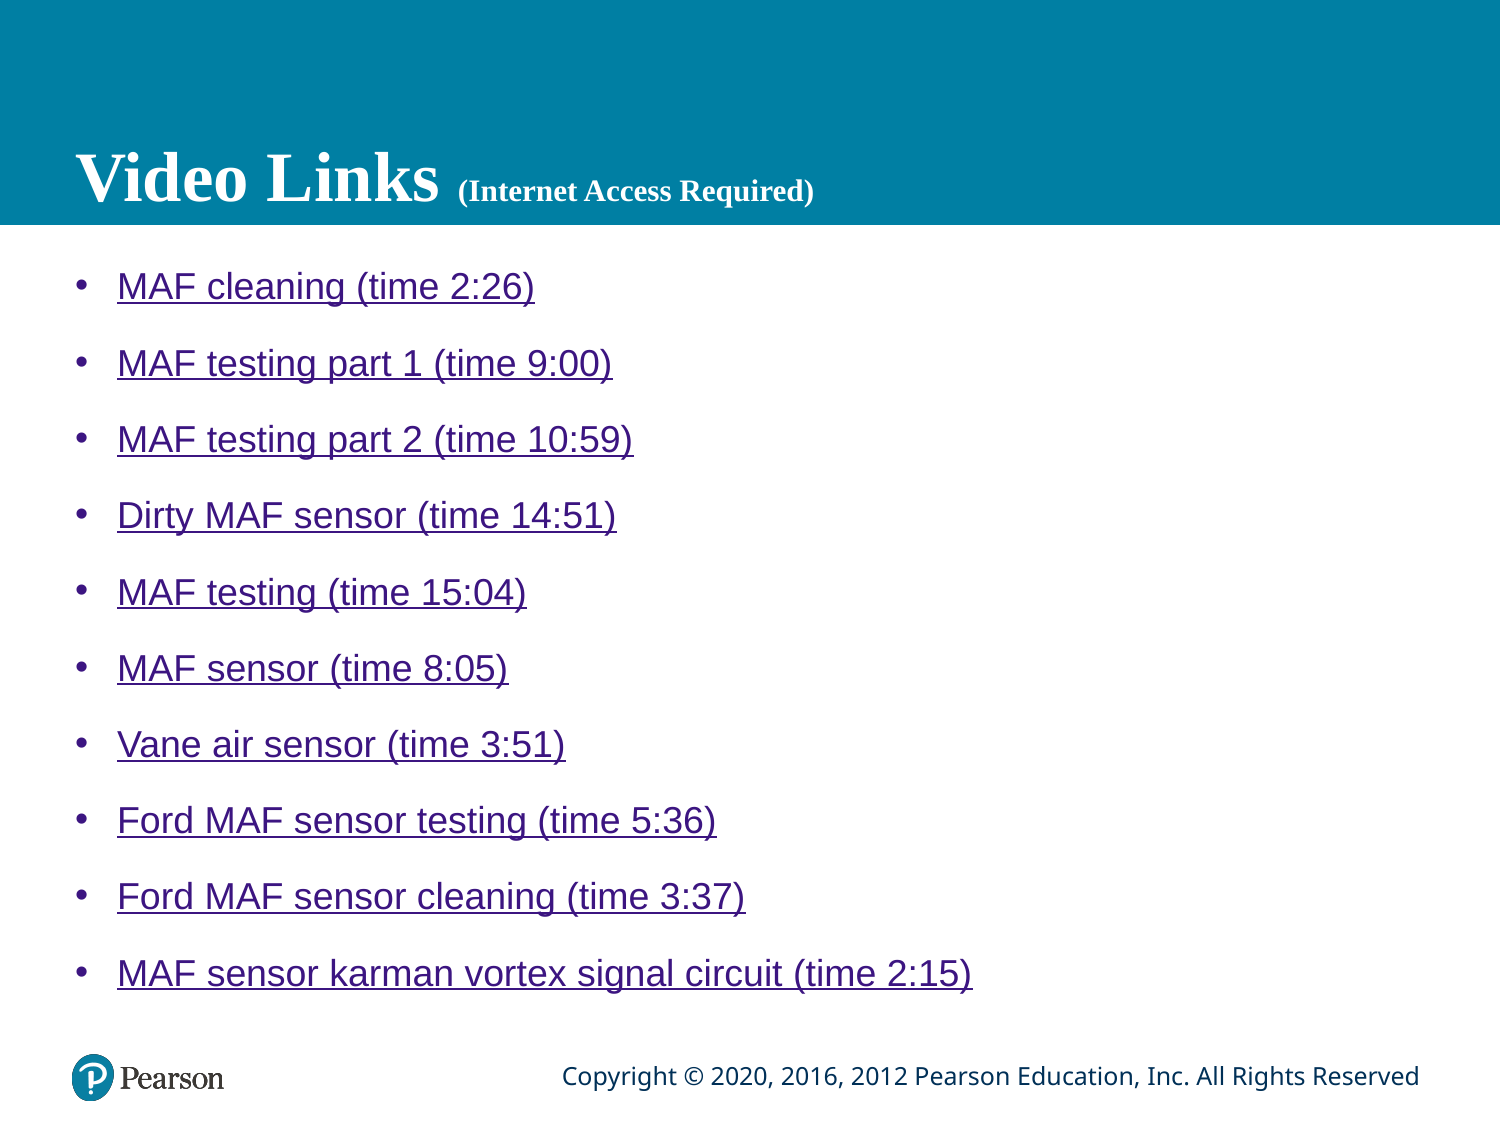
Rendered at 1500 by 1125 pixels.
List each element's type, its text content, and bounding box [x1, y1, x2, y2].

title Video Links (Internet Access Required) [75, 35, 1425, 216]
list MAF cleaning (time 2:26) MAF testing part 1 (time 9:00) MAF testing part 2 (time 10:59) Dirty MAF sensor (time 14:51) MAF testing (time 15:04) MAF sensor (time 8:05) Vane air sensor (time 3:51) Ford MAF sensor testing (time 5:36) Ford MAF sensor cleaning (time 3:37) MAF sensor karman vortex signal circuit (time 2:15) [75, 262, 1425, 1005]
picture [98, 1054, 224, 1101]
picture [72, 1088, 83, 1101]
picture [80, 1063, 106, 1088]
picture [72, 1054, 87, 1070]
